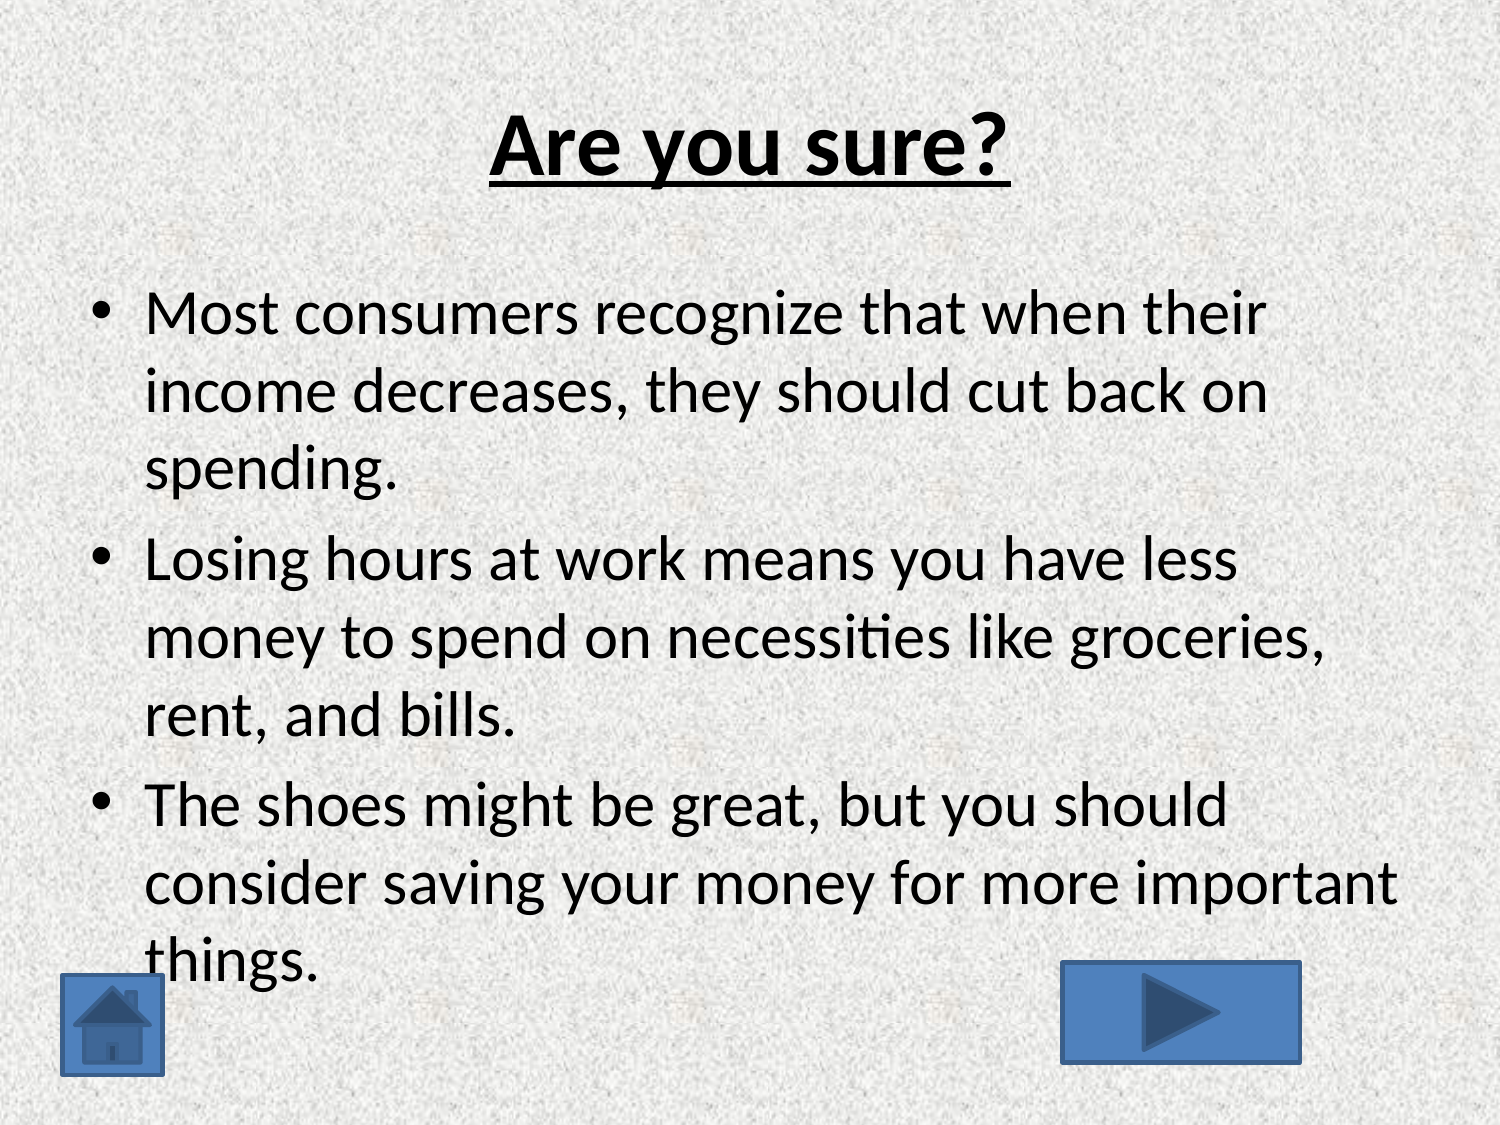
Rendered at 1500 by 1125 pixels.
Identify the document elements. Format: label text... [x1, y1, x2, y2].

picture [0, 0, 1500, 1125]
title Are you sure? [75, 45, 1425, 233]
text_box [60, 973, 165, 1077]
text_box [1060, 960, 1302, 1065]
list Most consumers recognize that when their income decreases, they should cut back on spending. Losing hours at work means you have less money to spend on necessities like groceries, rent, and bills. The shoes might be great, but you should consider saving your money for more important things. [75, 262, 1425, 1005]
